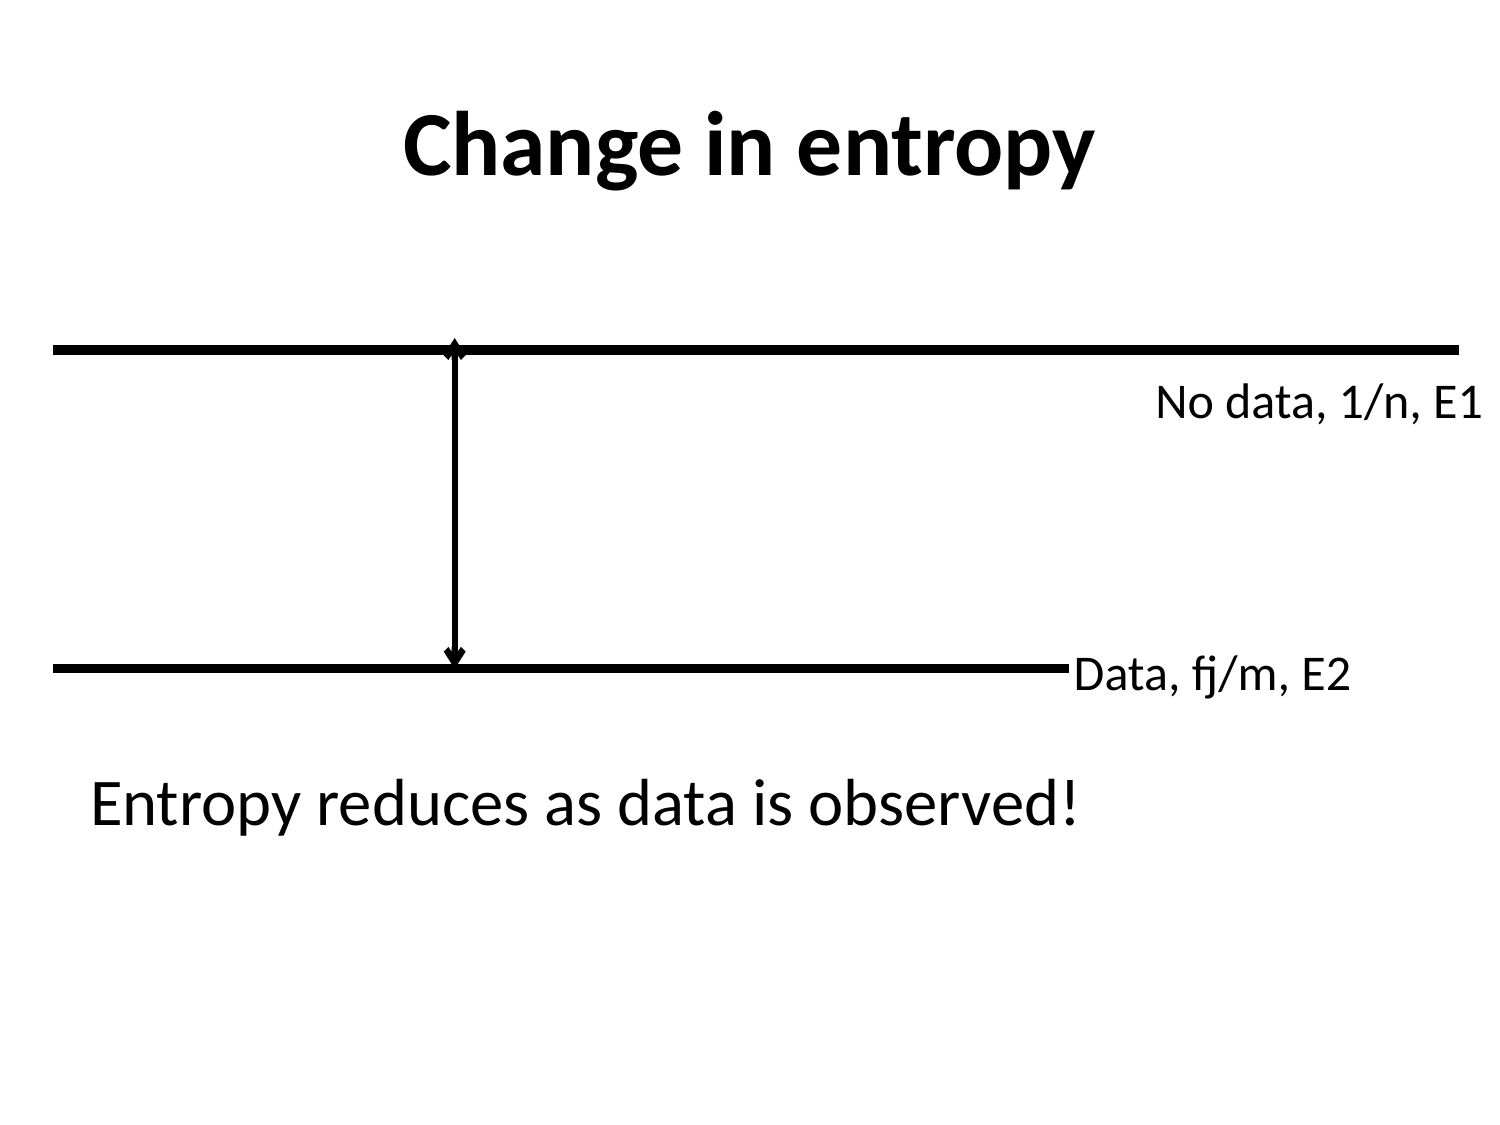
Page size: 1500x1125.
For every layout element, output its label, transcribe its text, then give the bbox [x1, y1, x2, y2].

title Change in entropy [75, 45, 1425, 233]
list Entropy reduces as data is observed! [75, 751, 1425, 1005]
text_box Data, fj/m, E2 [1058, 633, 1367, 709]
text_box No data, 1/n, E1 [1140, 361, 1499, 437]
